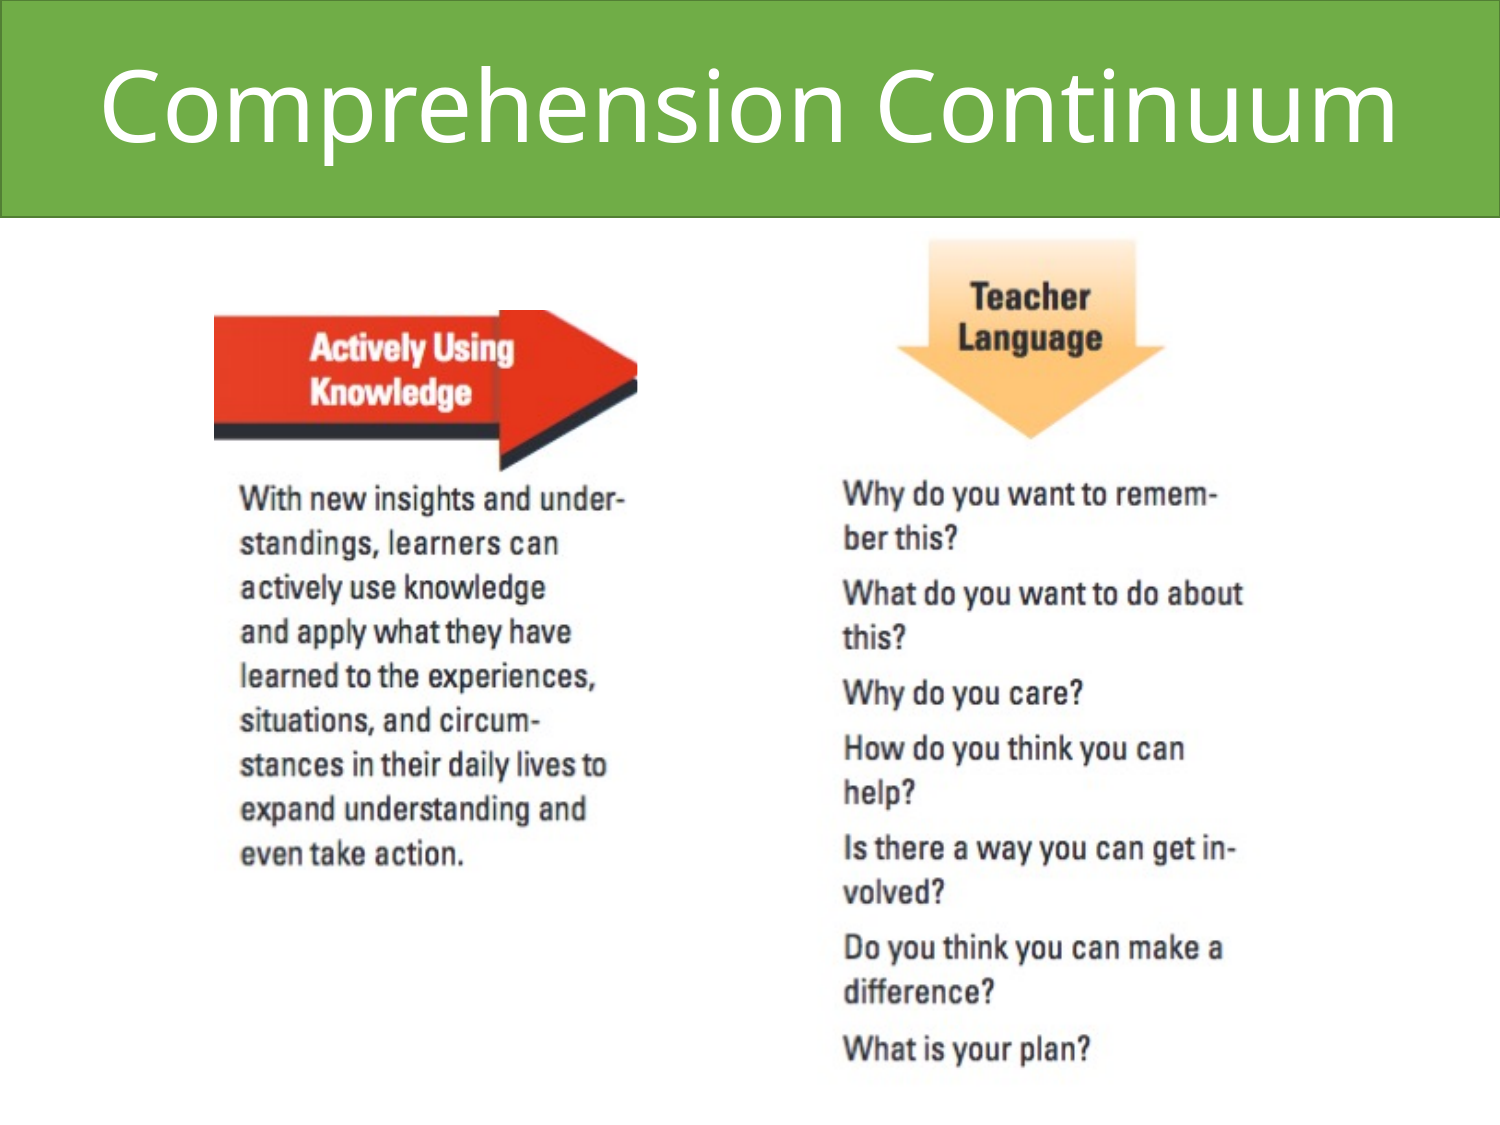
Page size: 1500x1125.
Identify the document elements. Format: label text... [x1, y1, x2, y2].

picture [171, 310, 638, 933]
picture [797, 231, 1309, 1104]
title Comprehension Continuum [0, 0, 1500, 218]
